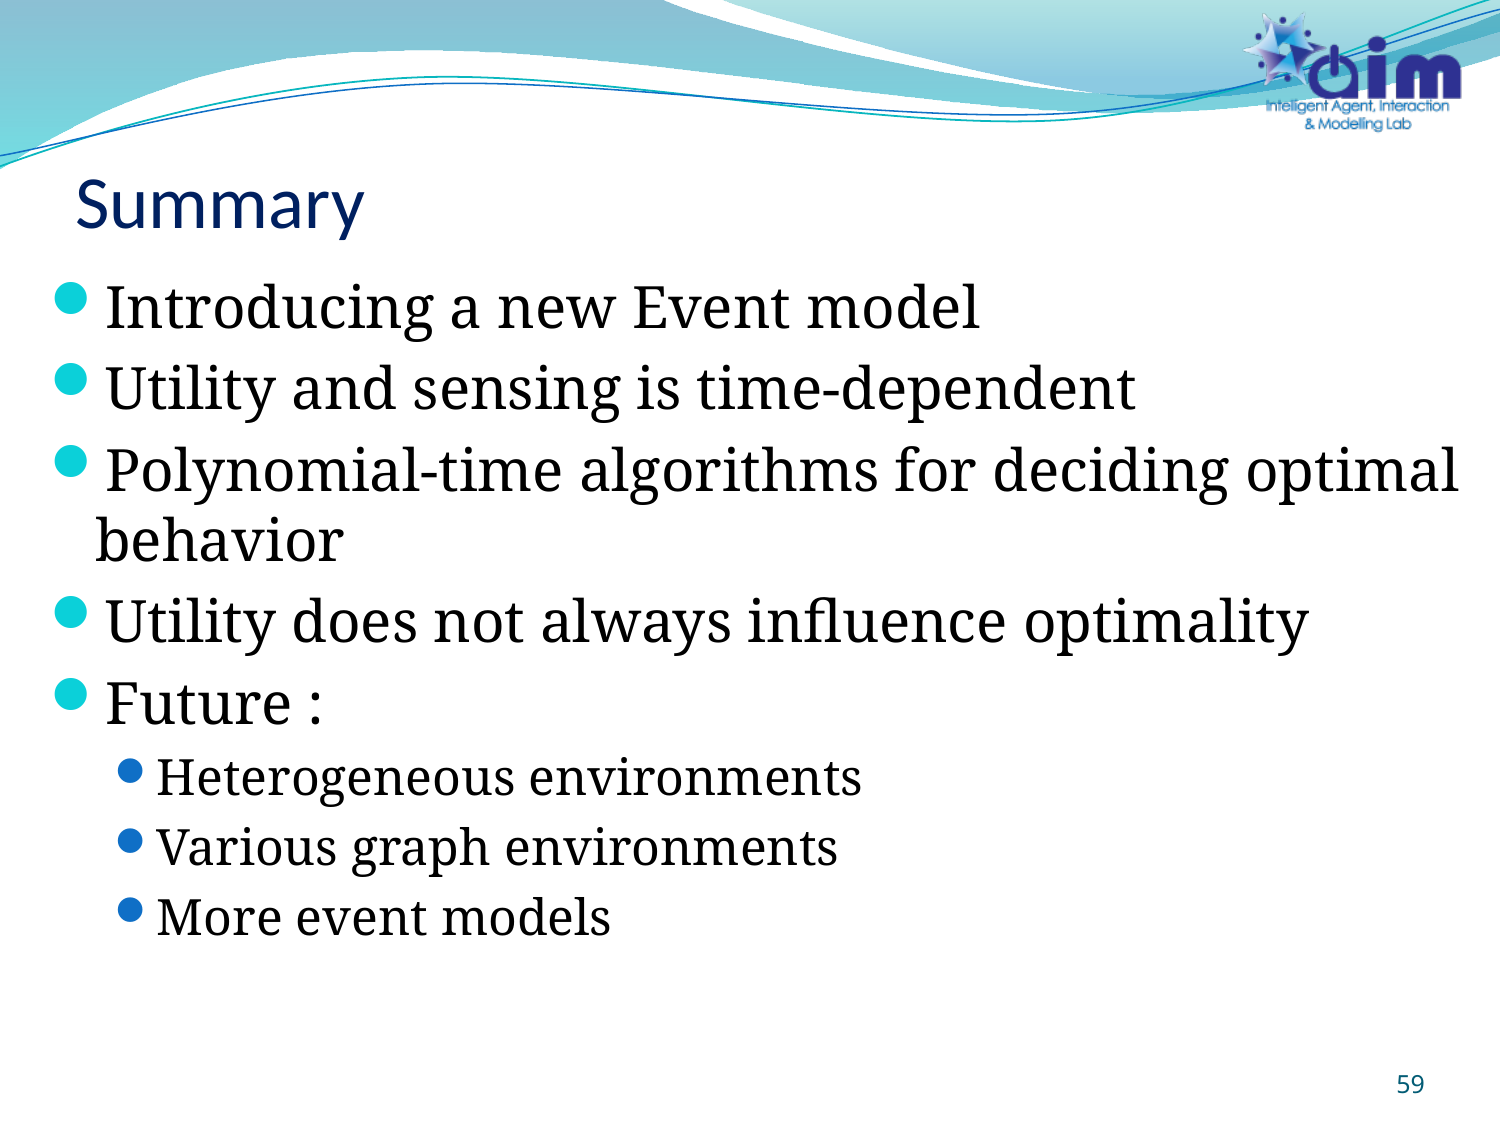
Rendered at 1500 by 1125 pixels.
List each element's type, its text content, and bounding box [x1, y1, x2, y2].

slide_number 59 [1299, 1042, 1425, 1103]
title Summary [75, 115, 1425, 244]
picture [1222, 0, 1485, 150]
list Introducing a new Event model Utility and sensing is time-dependent Polynomial-time algorithms for deciding optimal behavior Utility does not always influence optimality Future : Heterogeneous environments Various graph environments More event models [35, 262, 1500, 1005]
